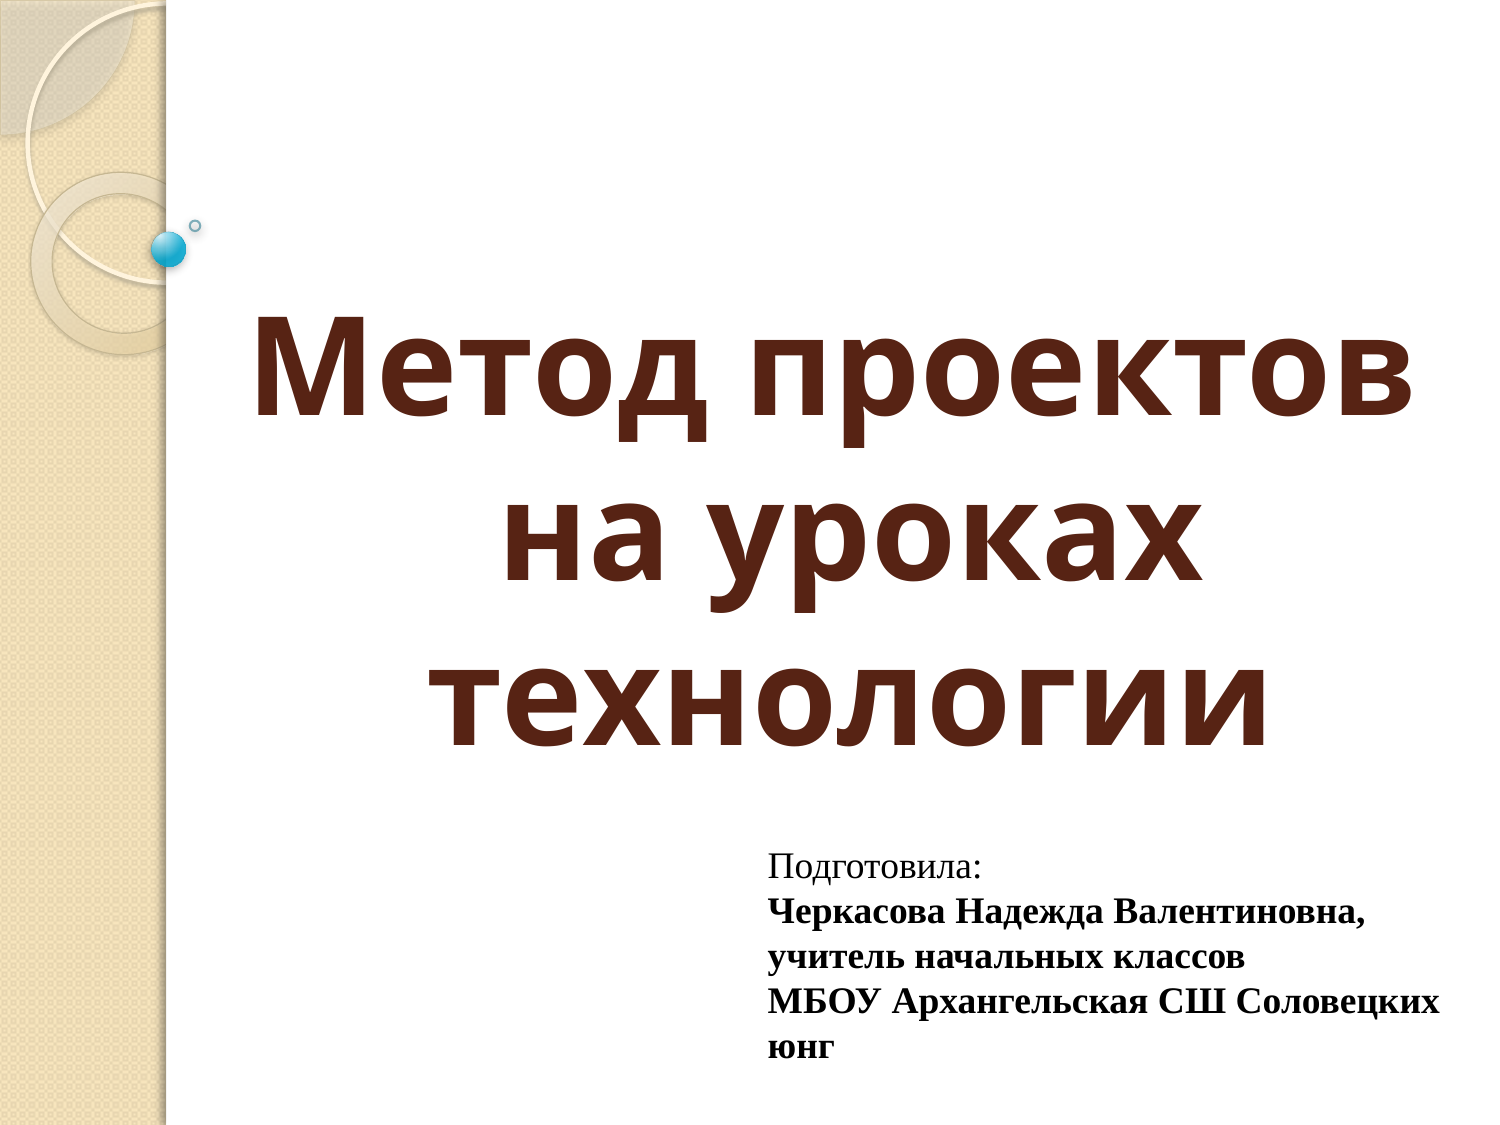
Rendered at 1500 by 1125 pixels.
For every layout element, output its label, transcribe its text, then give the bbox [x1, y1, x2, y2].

title Метод проектов на уроках технологии [201, 257, 1500, 781]
text_box Подготовила: Черкасова Надежда Валентиновна, учитель начальных классов МБОУ Архангельская СШ Соловецких юнг [752, 834, 1500, 1074]
